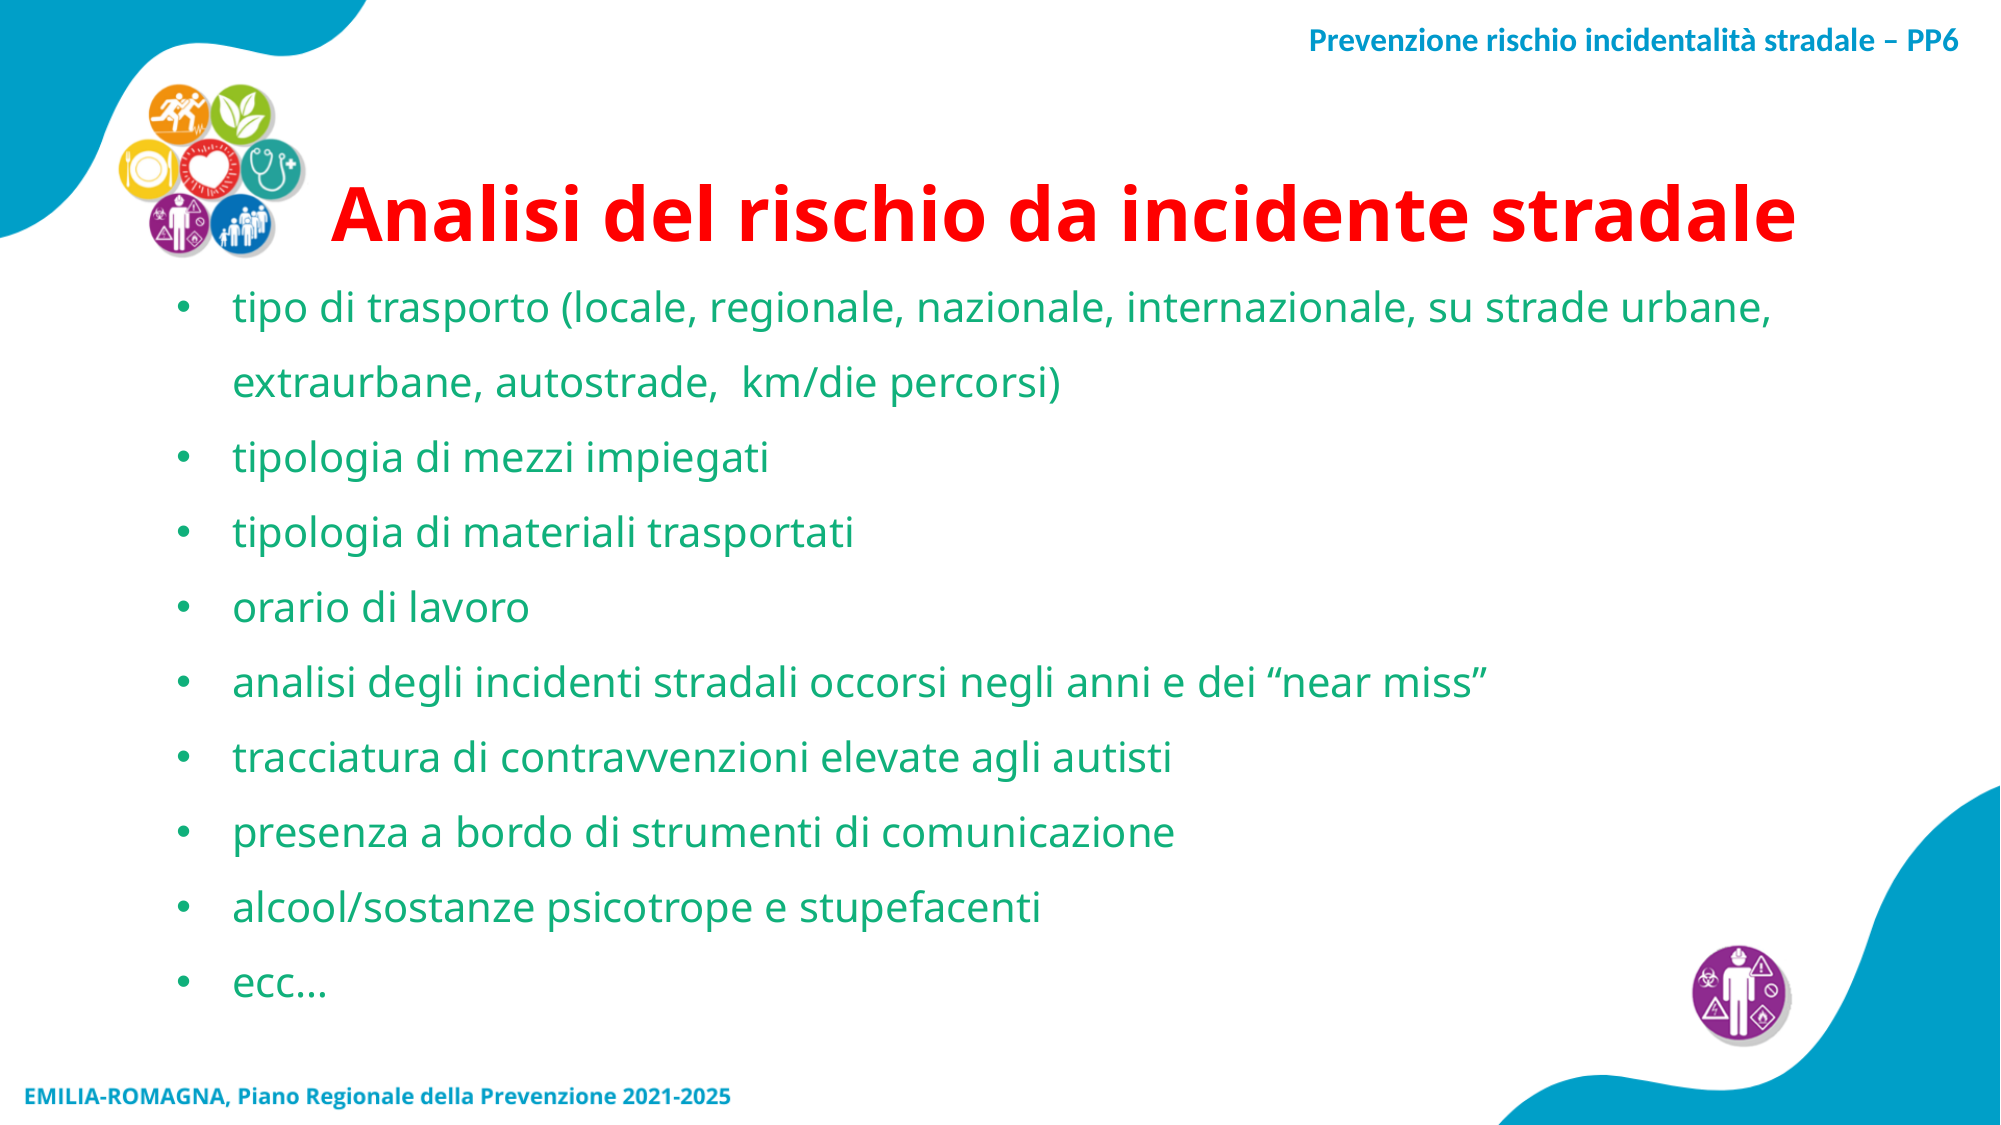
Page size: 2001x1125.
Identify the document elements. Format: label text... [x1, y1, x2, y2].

picture [0, 0, 2000, 1125]
text_box Analisi del rischio da incidente stradale tipo di trasporto (locale, regionale, nazionale, internazionale, su strade urbane, extraurbane, autostrade, km/die percorsi) tipologia di mezzi impiegati tipologia di materiali trasportati orario di lavoro analisi degli incidenti stradali occorsi negli anni e dei “near miss” tracciatura di contravvenzioni elevate agli autisti presenza a bordo di strumenti di comunicazione alcool/sostanze psicotrope e stupefacenti ecc… [161, 113, 1969, 1000]
